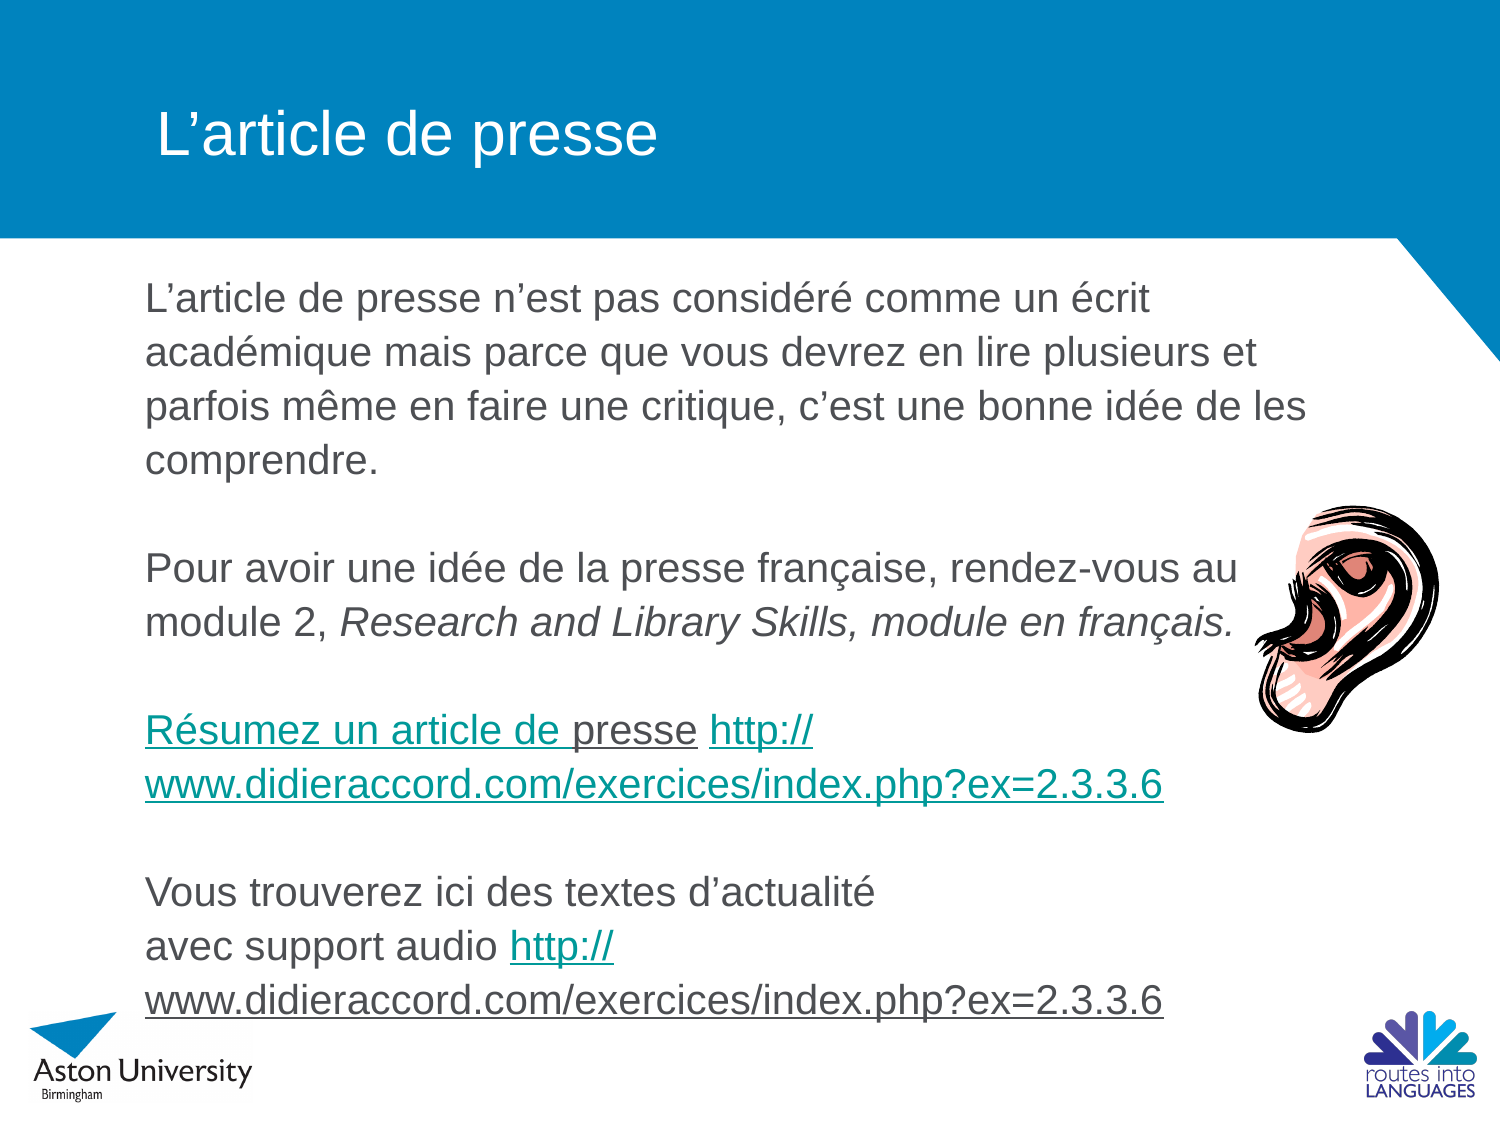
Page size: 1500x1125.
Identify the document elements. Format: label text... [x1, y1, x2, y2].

list L’article de presse n’est pas considéré comme un écrit académique mais parce que vous devrez en lire plusieurs et parfois même en faire une critique, c’est une bonne idée de les comprendre. Pour avoir une idée de la presse française, rendez-vous au module 2, Research and Library Skills, module en français. Résumez un article de presse http://www.didieraccord.com/exercices/index.php?ex=2.3.3.6 Vous trouverez ici des textes d’actualité avec support audio http://www.didieraccord.com/exercices/index.php?ex=2.3.3.6 [88, 266, 1330, 928]
picture [1265, 501, 1426, 748]
picture [1363, 1011, 1477, 1102]
title L’article de presse [156, 92, 1398, 177]
picture [28, 1011, 253, 1103]
